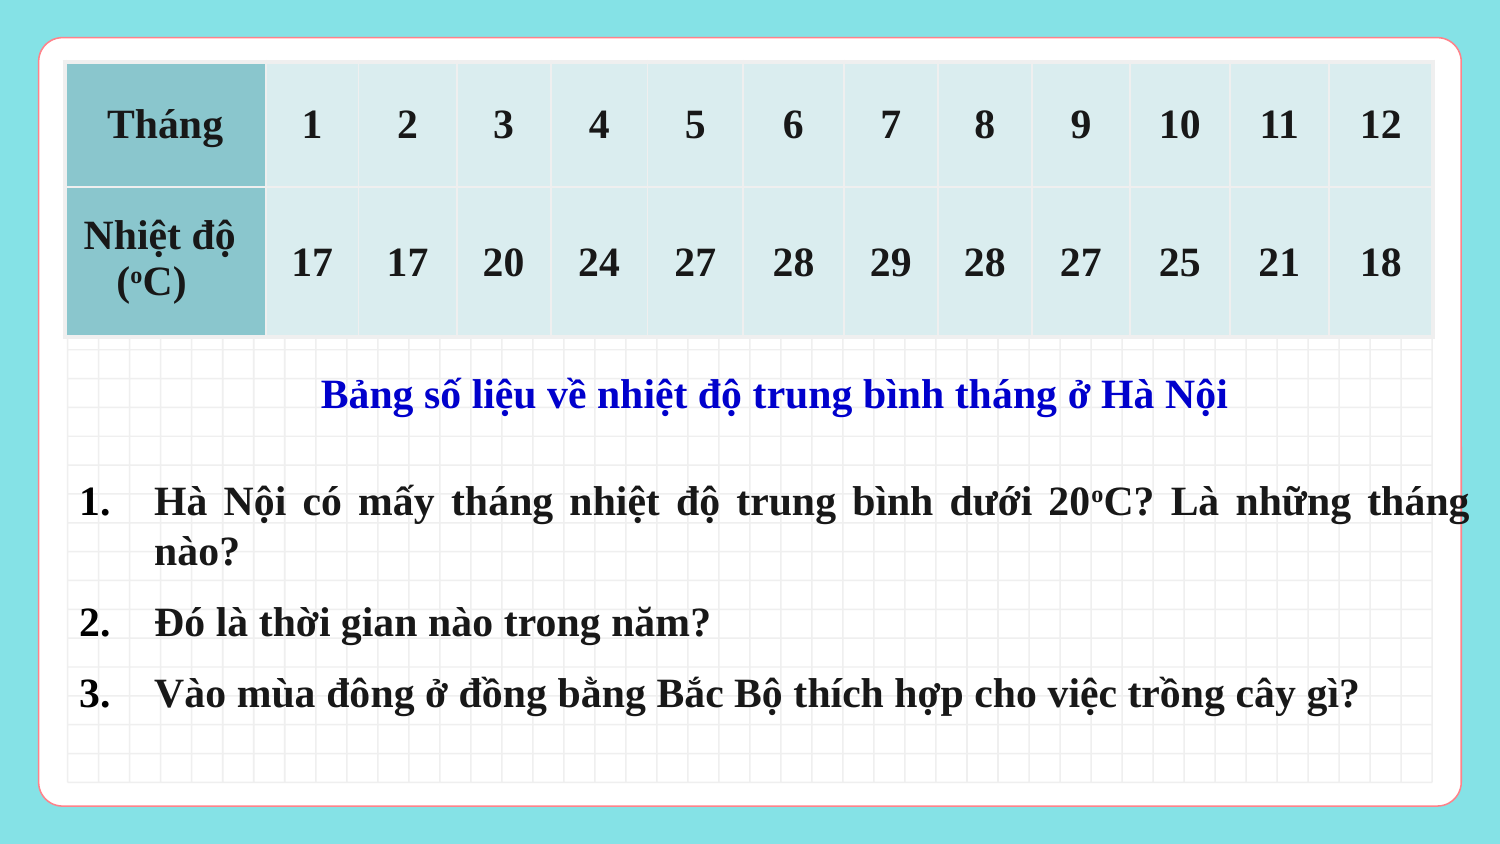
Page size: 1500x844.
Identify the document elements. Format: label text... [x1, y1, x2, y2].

table_cell 27 [1033, 188, 1129, 335]
table_header 3 [458, 64, 550, 186]
table_header 4 [552, 64, 647, 186]
table_header Tháng [67, 64, 265, 186]
table_cell 28 [744, 188, 843, 335]
table_cell 24 [552, 188, 647, 335]
table_cell 27 [648, 188, 742, 335]
table_cell 17 [359, 188, 456, 335]
table_header 10 [1131, 64, 1229, 186]
table_cell 20 [458, 188, 550, 335]
table_cell 17 [267, 188, 358, 335]
table_cell 21 [1231, 188, 1328, 335]
table_header 2 [359, 64, 456, 186]
table_header 11 [1231, 64, 1328, 186]
table_cell 18 [1330, 188, 1431, 335]
table_header 1 [267, 64, 358, 186]
table_header 5 [648, 64, 742, 186]
table_header 6 [744, 64, 843, 186]
table_header 9 [1033, 64, 1129, 186]
table_cell 25 [1131, 188, 1229, 335]
table_cell 29 [845, 188, 937, 335]
table_cell 28 [939, 188, 1031, 335]
text_box Hà Nội có mấy tháng nhiệt độ trung bình dưới 20oC? Là những tháng nào? Đó là thời gian nào trong năm? Vào mùa đông ở đồng bằng Bắc Bộ thích hợp cho việc trồng cây gì? [64, 466, 1485, 723]
table_header 7 [845, 64, 937, 186]
text_box Bảng số liệu về nhiệt độ trung bình tháng ở Hà Nội [24, 359, 1500, 424]
table_cell Nhiệt độ (oC) [67, 188, 265, 335]
table_header 12 [1330, 64, 1431, 186]
table_header 8 [939, 64, 1031, 186]
